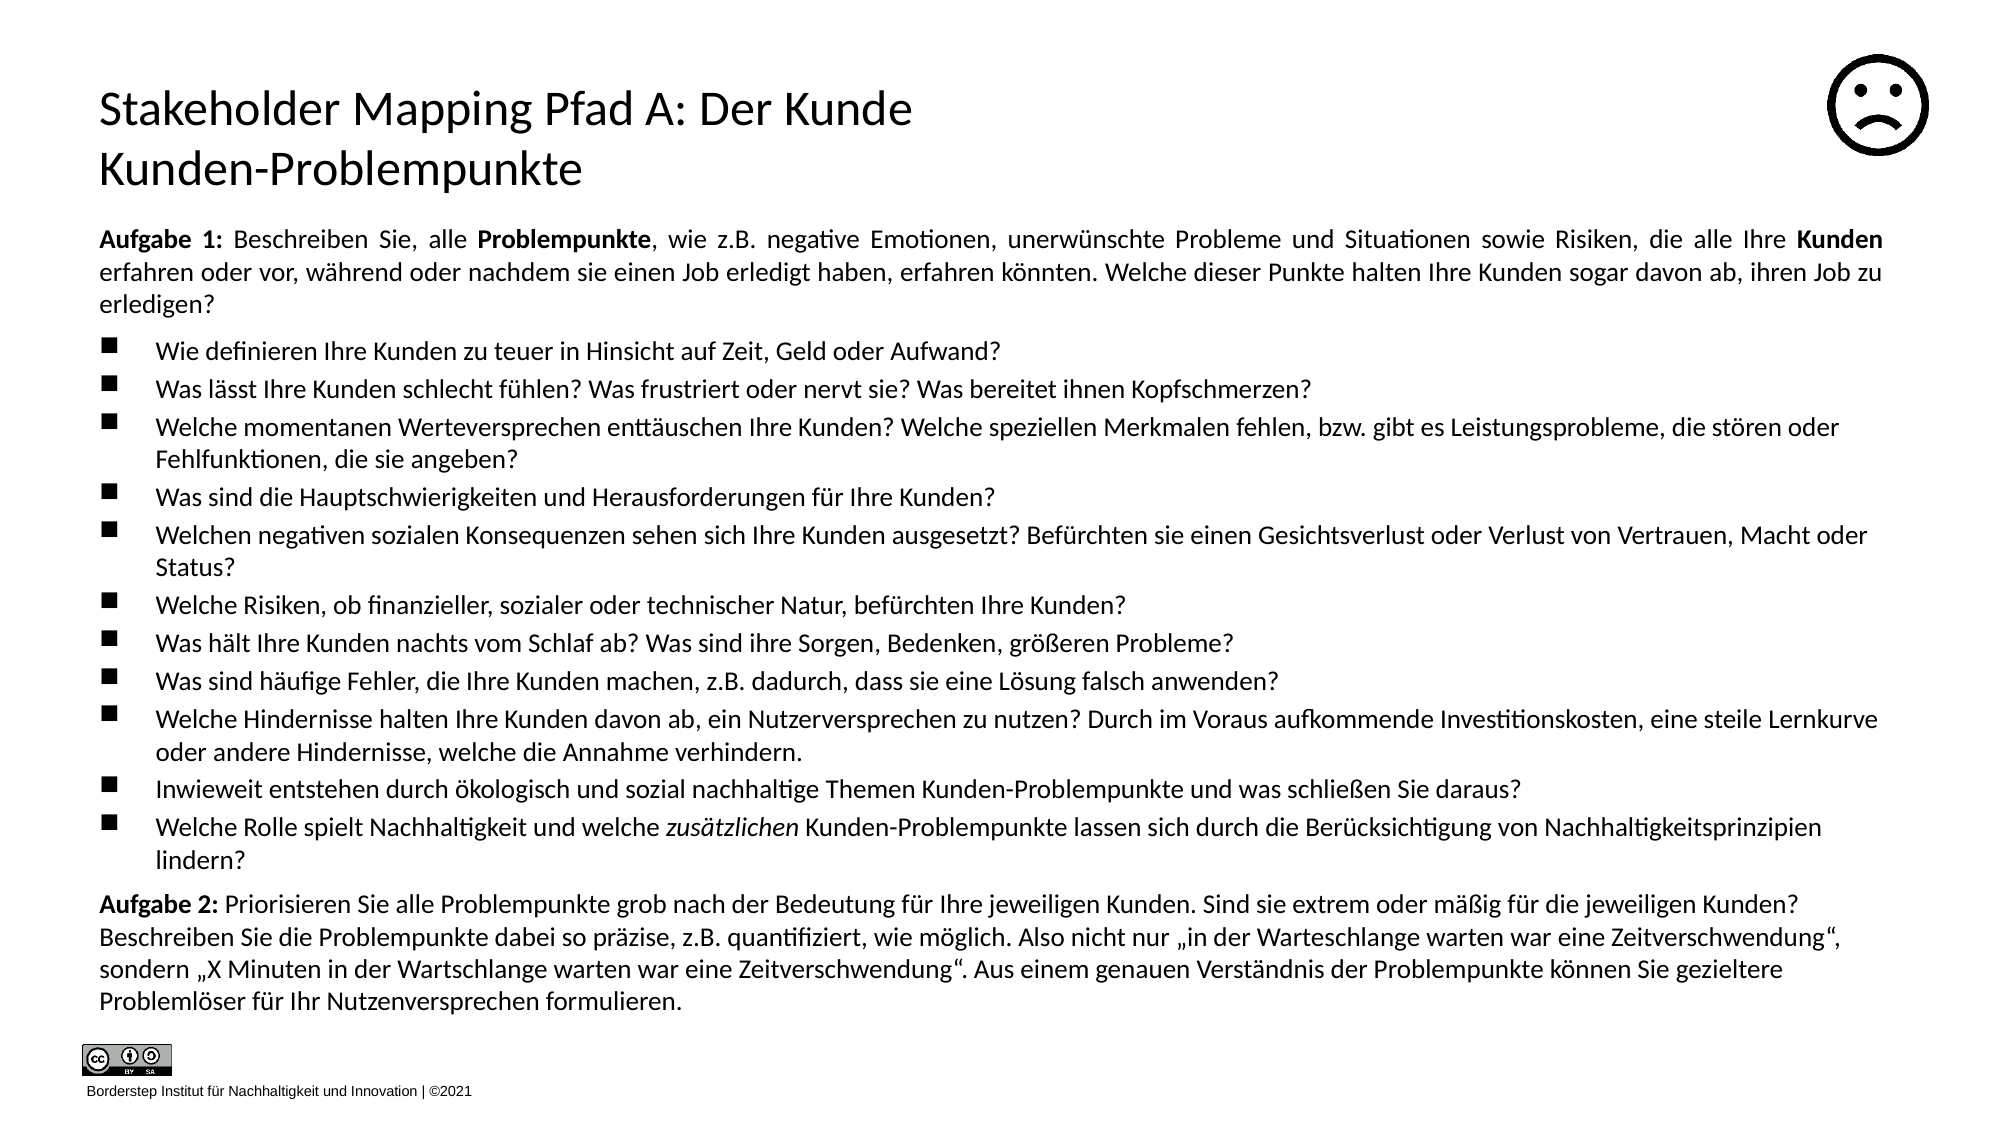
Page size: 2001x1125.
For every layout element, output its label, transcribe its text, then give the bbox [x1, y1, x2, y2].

list Aufgabe 1: Beschreiben Sie, alle Problempunkte, wie z.B. negative Emotionen, unerwünschte Probleme und Situationen sowie Risiken, die alle Ihre Kunden erfahren oder vor, während oder nachdem sie einen Job erledigt haben, erfahren könnten. Welche dieser Punkte halten Ihre Kunden sogar davon ab, ihren Job zu erledigen? Wie definieren Ihre Kunden zu teuer in Hinsicht auf Zeit, Geld oder Aufwand? Was lässt Ihre Kunden schlecht fühlen? Was frustriert oder nervt sie? Was bereitet ihnen Kopfschmerzen? Welche momentanen Werteversprechen enttäuschen Ihre Kunden? Welche speziellen Merkmalen fehlen, bzw. gibt es Leistungsprobleme, die stören oder Fehlfunktionen, die sie angeben? Was sind die Hauptschwierigkeiten und Herausforderungen für Ihre Kunden? Welchen negativen sozialen Konsequenzen sehen sich Ihre Kunden ausgesetzt? Befürchten sie einen Gesichtsverlust oder Verlust von Vertrauen, Macht oder Status? Welche Risiken, ob finanzieller, sozialer oder technischer Natur, befürchten Ihre Kunden? Was hält Ihre Kunden nachts vom Schlaf ab? Was sind ihre Sorgen, Bedenken, größeren Probleme? Was sind häufige Fehler, die Ihre Kunden machen, z.B. dadurch, dass sie eine Lösung falsch anwenden? Welche Hindernisse halten Ihre Kunden davon ab, ein Nutzerversprechen zu nutzen? Durch im Voraus aufkommende Investitionskosten, eine steile Lernkurve oder andere Hindernisse, welche die Annahme verhindern. Inwieweit entstehen durch ökologisch und sozial nachhaltige Themen Kunden-Problempunkte und was schließen Sie daraus? Welche Rolle spielt Nachhaltigkeit und welche zusätzlichen Kunden-Problempunkte lassen sich durch die Berücksichtigung von Nachhaltigkeitsprinzipien lindern? Aufgabe 2: Priorisieren Sie alle Problempunkte grob nach der Bedeutung für Ihre jeweiligen Kunden. Sind sie extrem oder mäßig für die jeweiligen Kunden? Beschreiben Sie die Problempunkte dabei so präzise, z.B. quantifiziert, wie möglich. Also nicht nur „in der Warteschlange warten war eine Zeitverschwendung“, sondern „X Minuten in der Wartschlange warten war eine Zeitverschwendung“. Aus einem genauen Verständnis der Problempunkte können Sie gezieltere Problemlöser für Ihr Nutzenversprechen formulieren. [86, 217, 1897, 1003]
picture [1827, 54, 1929, 156]
picture [82, 1044, 172, 1076]
title Stakeholder Mapping Pfad A: Der Kunde Kunden-Problempunkte [86, 69, 1897, 217]
